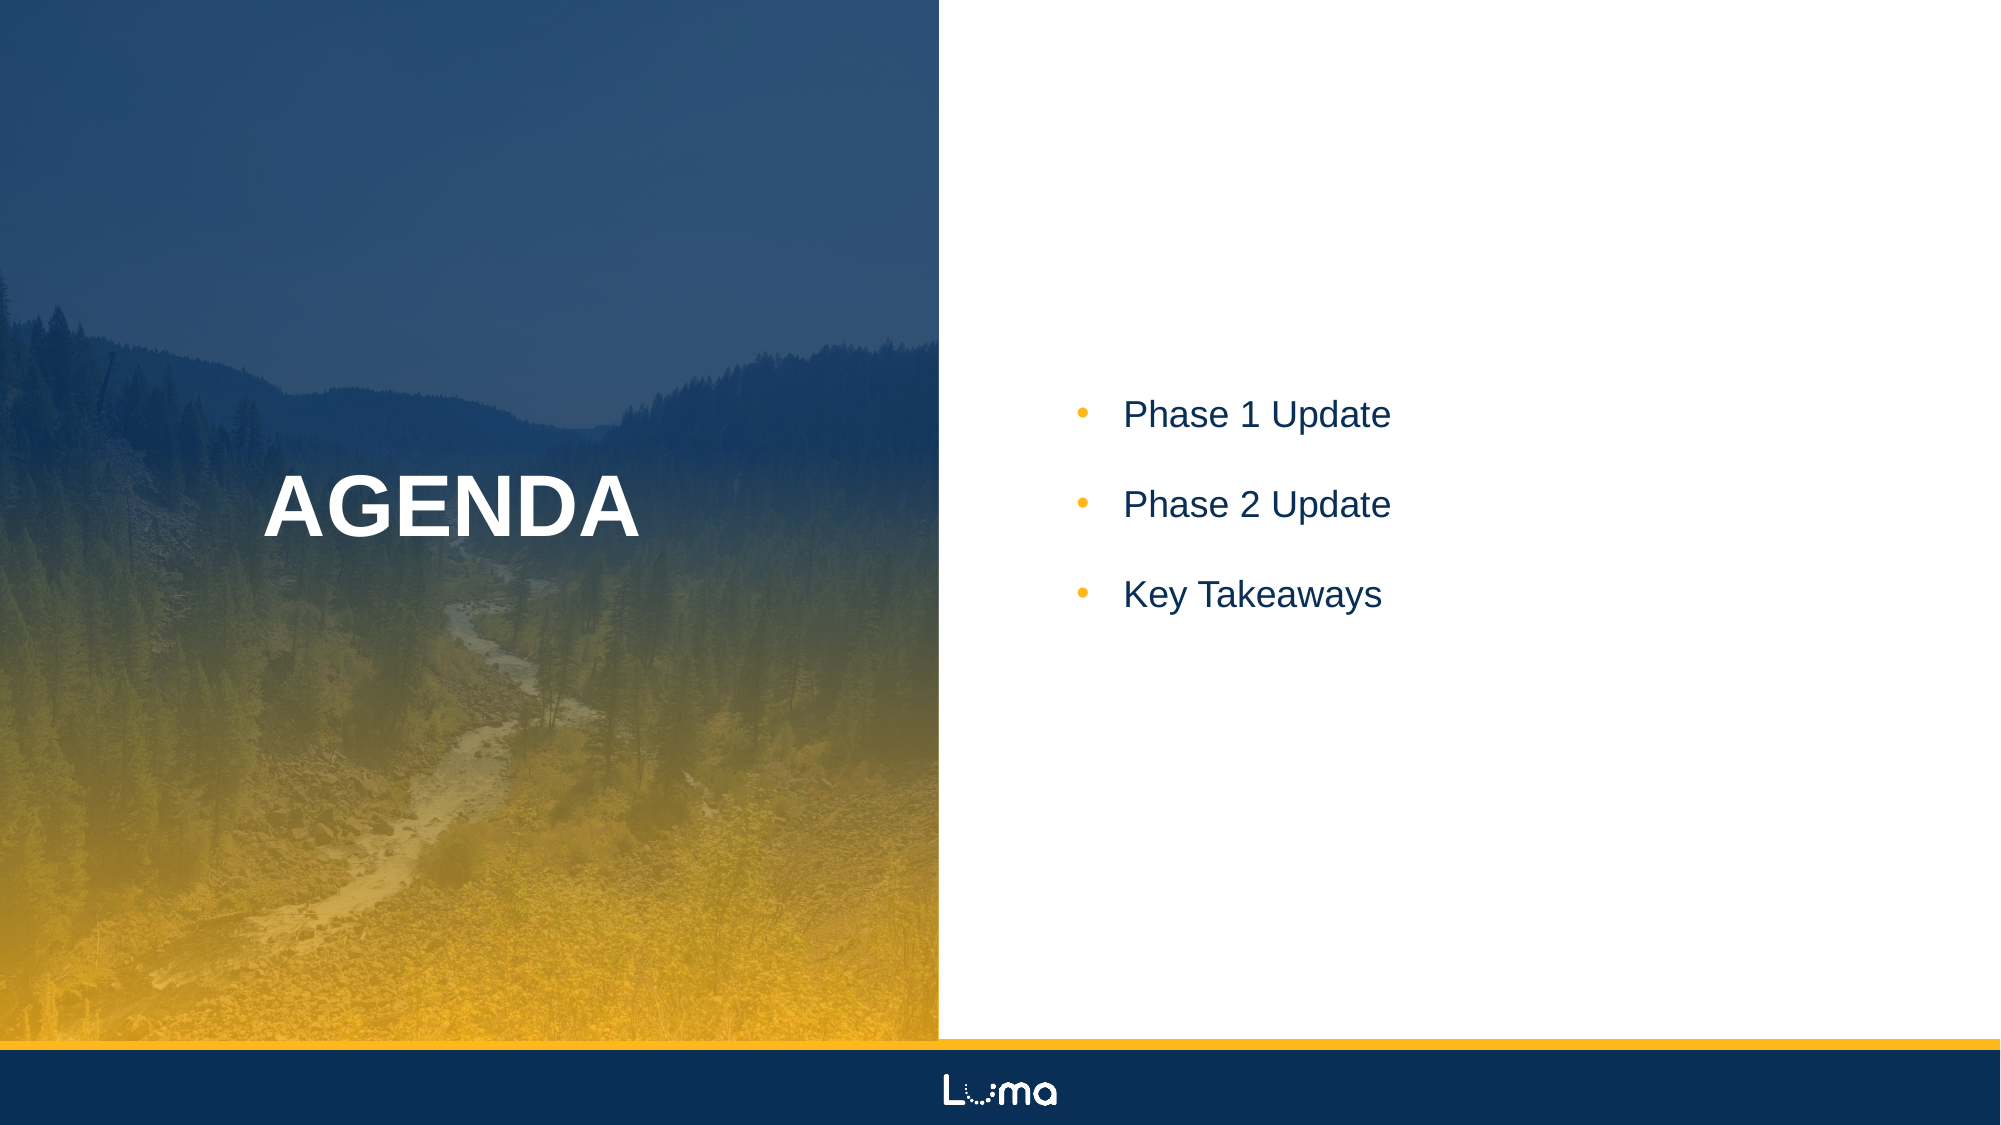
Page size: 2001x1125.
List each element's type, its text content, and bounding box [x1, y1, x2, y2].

text_box Phase 1 Update Phase 2 Update Key Takeaways [1061, 302, 2000, 623]
picture [0, 0, 1063, 1125]
